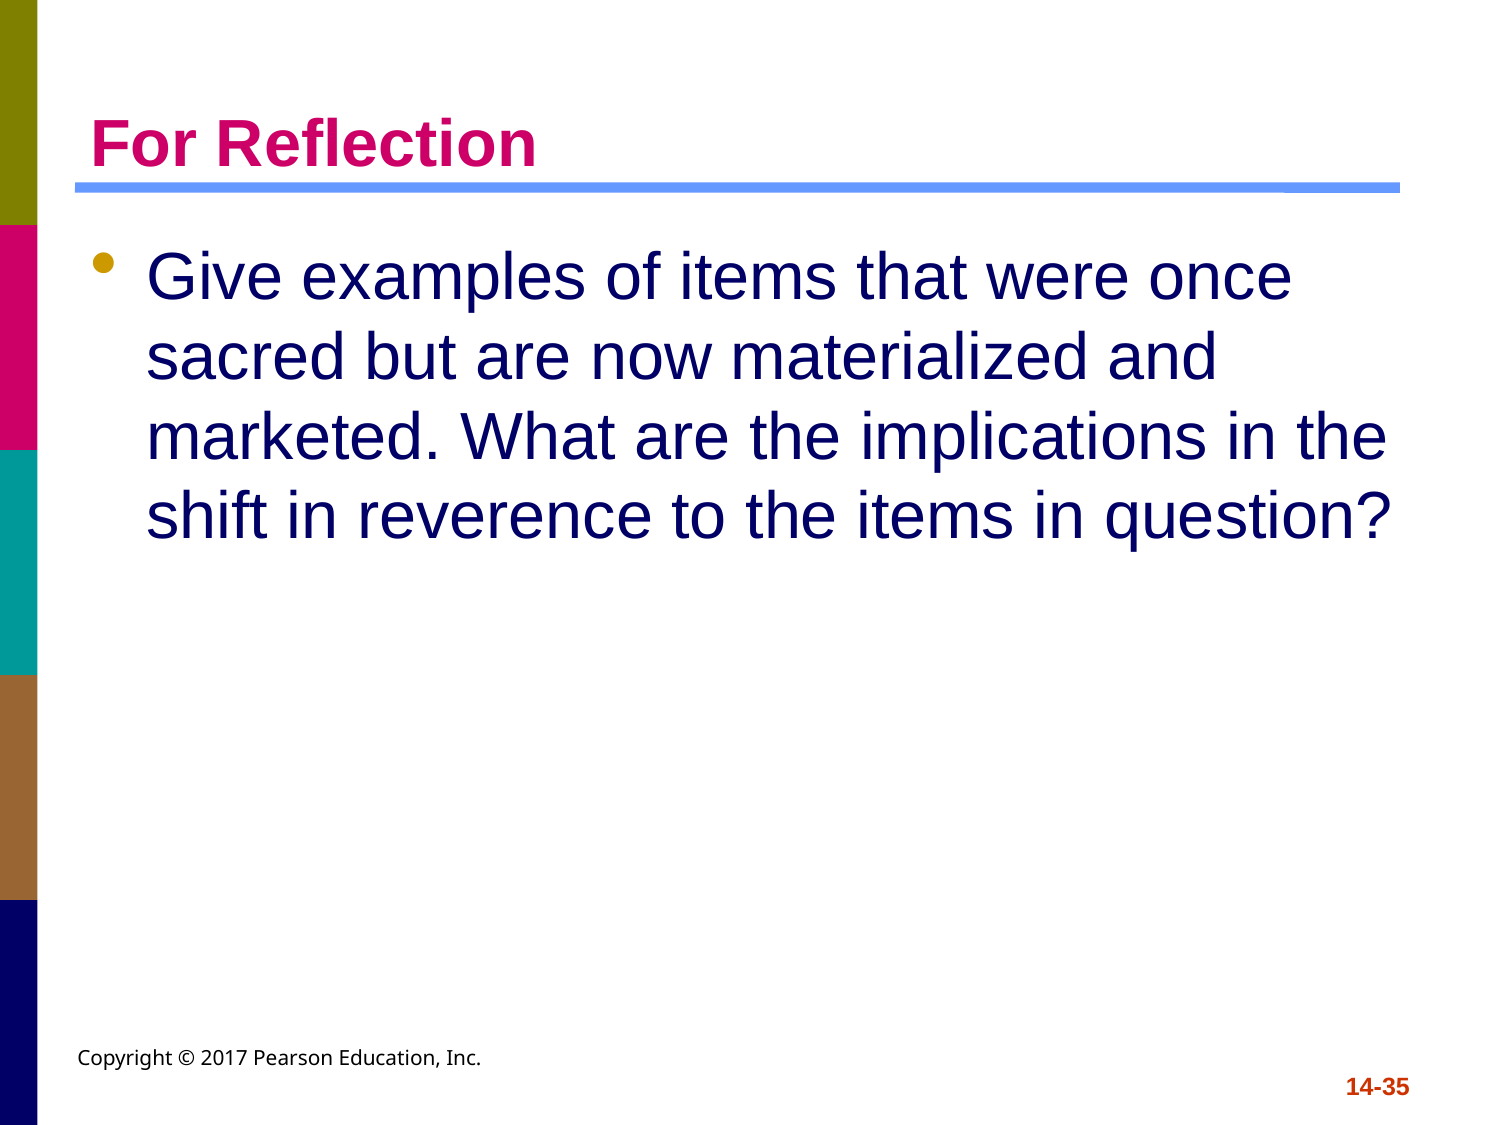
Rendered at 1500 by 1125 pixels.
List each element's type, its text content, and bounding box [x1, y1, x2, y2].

title For Reflection [74, 45, 1426, 188]
footer Copyright © 2017 Pearson Education, Inc. [62, 1037, 1013, 1125]
list Give examples of items that were once sacred but are now materialized and marketed. What are the implications in the shift in reverence to the items in question? [74, 224, 1426, 1006]
slide_number 14-35 [1074, 1062, 1426, 1101]
